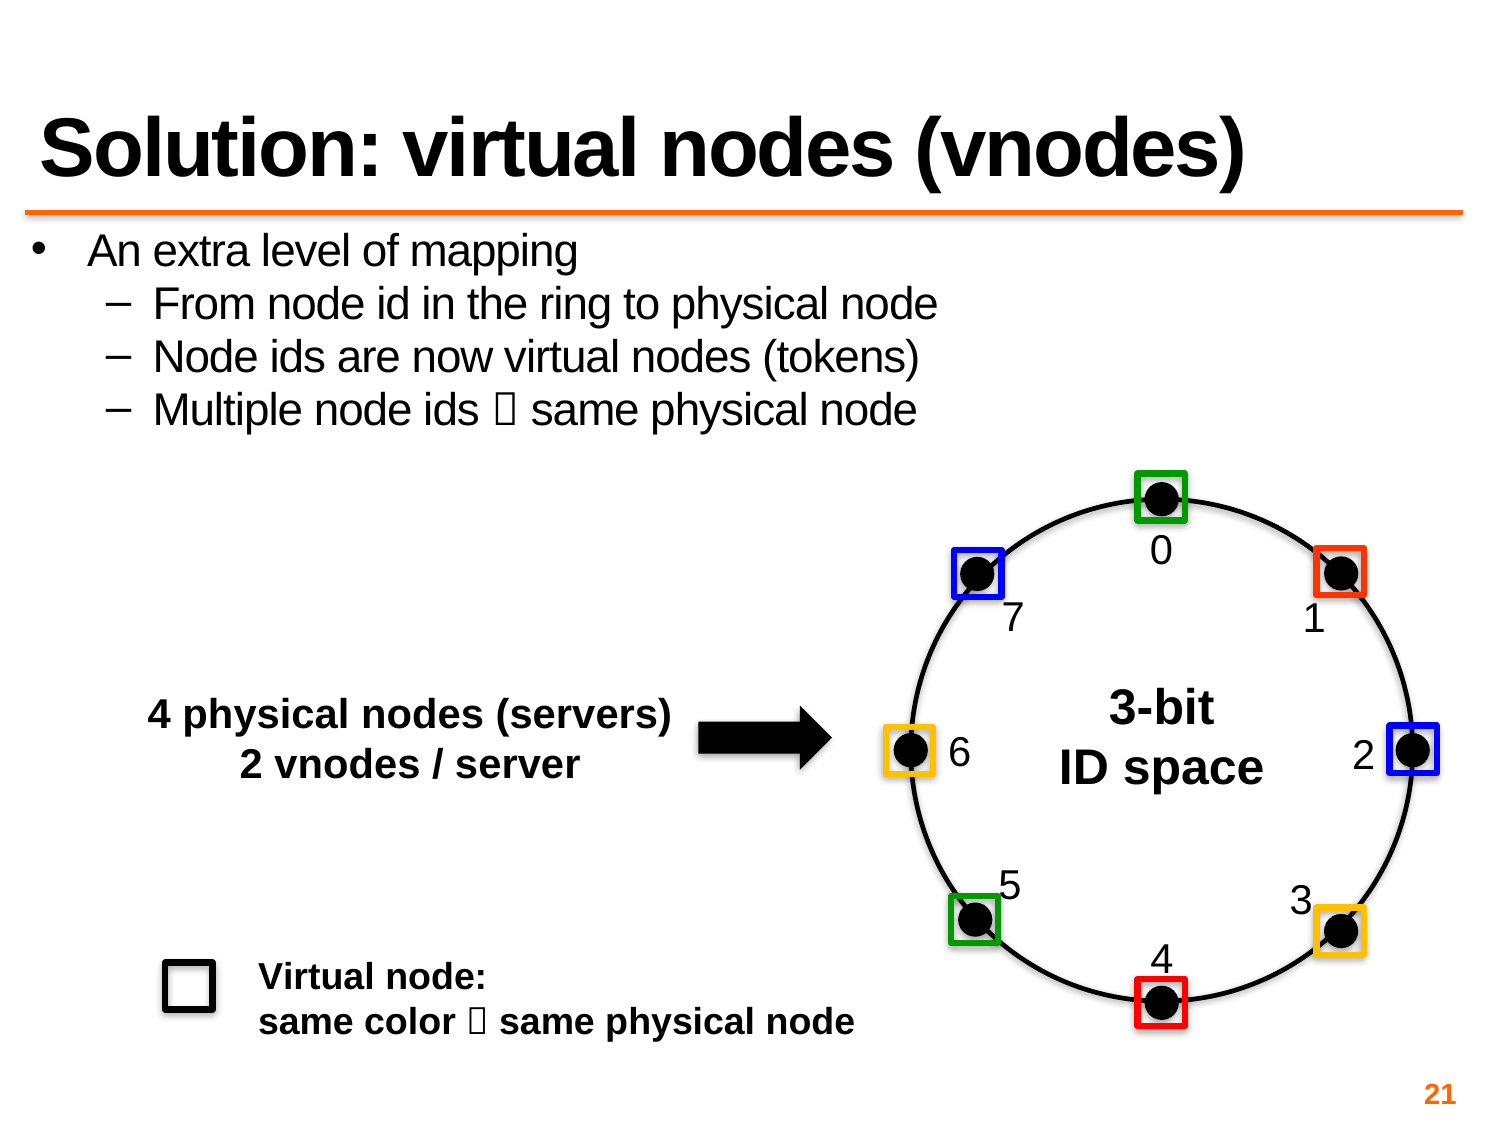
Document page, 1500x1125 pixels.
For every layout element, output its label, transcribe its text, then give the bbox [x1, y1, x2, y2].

text_box 6 [933, 717, 987, 783]
slide_number 21 [1112, 1074, 1463, 1110]
text_box 1 [1287, 583, 1341, 648]
text_box 4 [1135, 924, 1189, 982]
text_box 2 [1337, 720, 1391, 786]
text_box [165, 962, 213, 1010]
text_box [953, 549, 1002, 598]
text_box 3 [1274, 865, 1328, 931]
text_box [1137, 978, 1185, 1027]
text_box [1137, 473, 1185, 521]
text_box [950, 895, 999, 944]
text_box Virtual node: same color  same physical node [243, 944, 871, 1050]
text_box [911, 500, 1413, 1001]
text_box 0 [1135, 525, 1189, 581]
list An extra level of mapping From node id in the ring to physical node Node ids are now virtual nodes (tokens) Multiple node ids  same physical node [24, 224, 1463, 1052]
text_box [1389, 725, 1437, 773]
text_box [1316, 547, 1364, 596]
text_box [697, 704, 833, 770]
text_box 7 [986, 582, 1040, 648]
title Solution: virtual nodes (vnodes) [24, 24, 1463, 201]
text_box [885, 726, 934, 775]
text_box 4 physical nodes (servers) 2 vnodes / server [132, 679, 688, 795]
text_box 3-bit ID space [1044, 667, 1280, 802]
text_box [1316, 907, 1364, 956]
text_box 5 [983, 850, 1037, 916]
